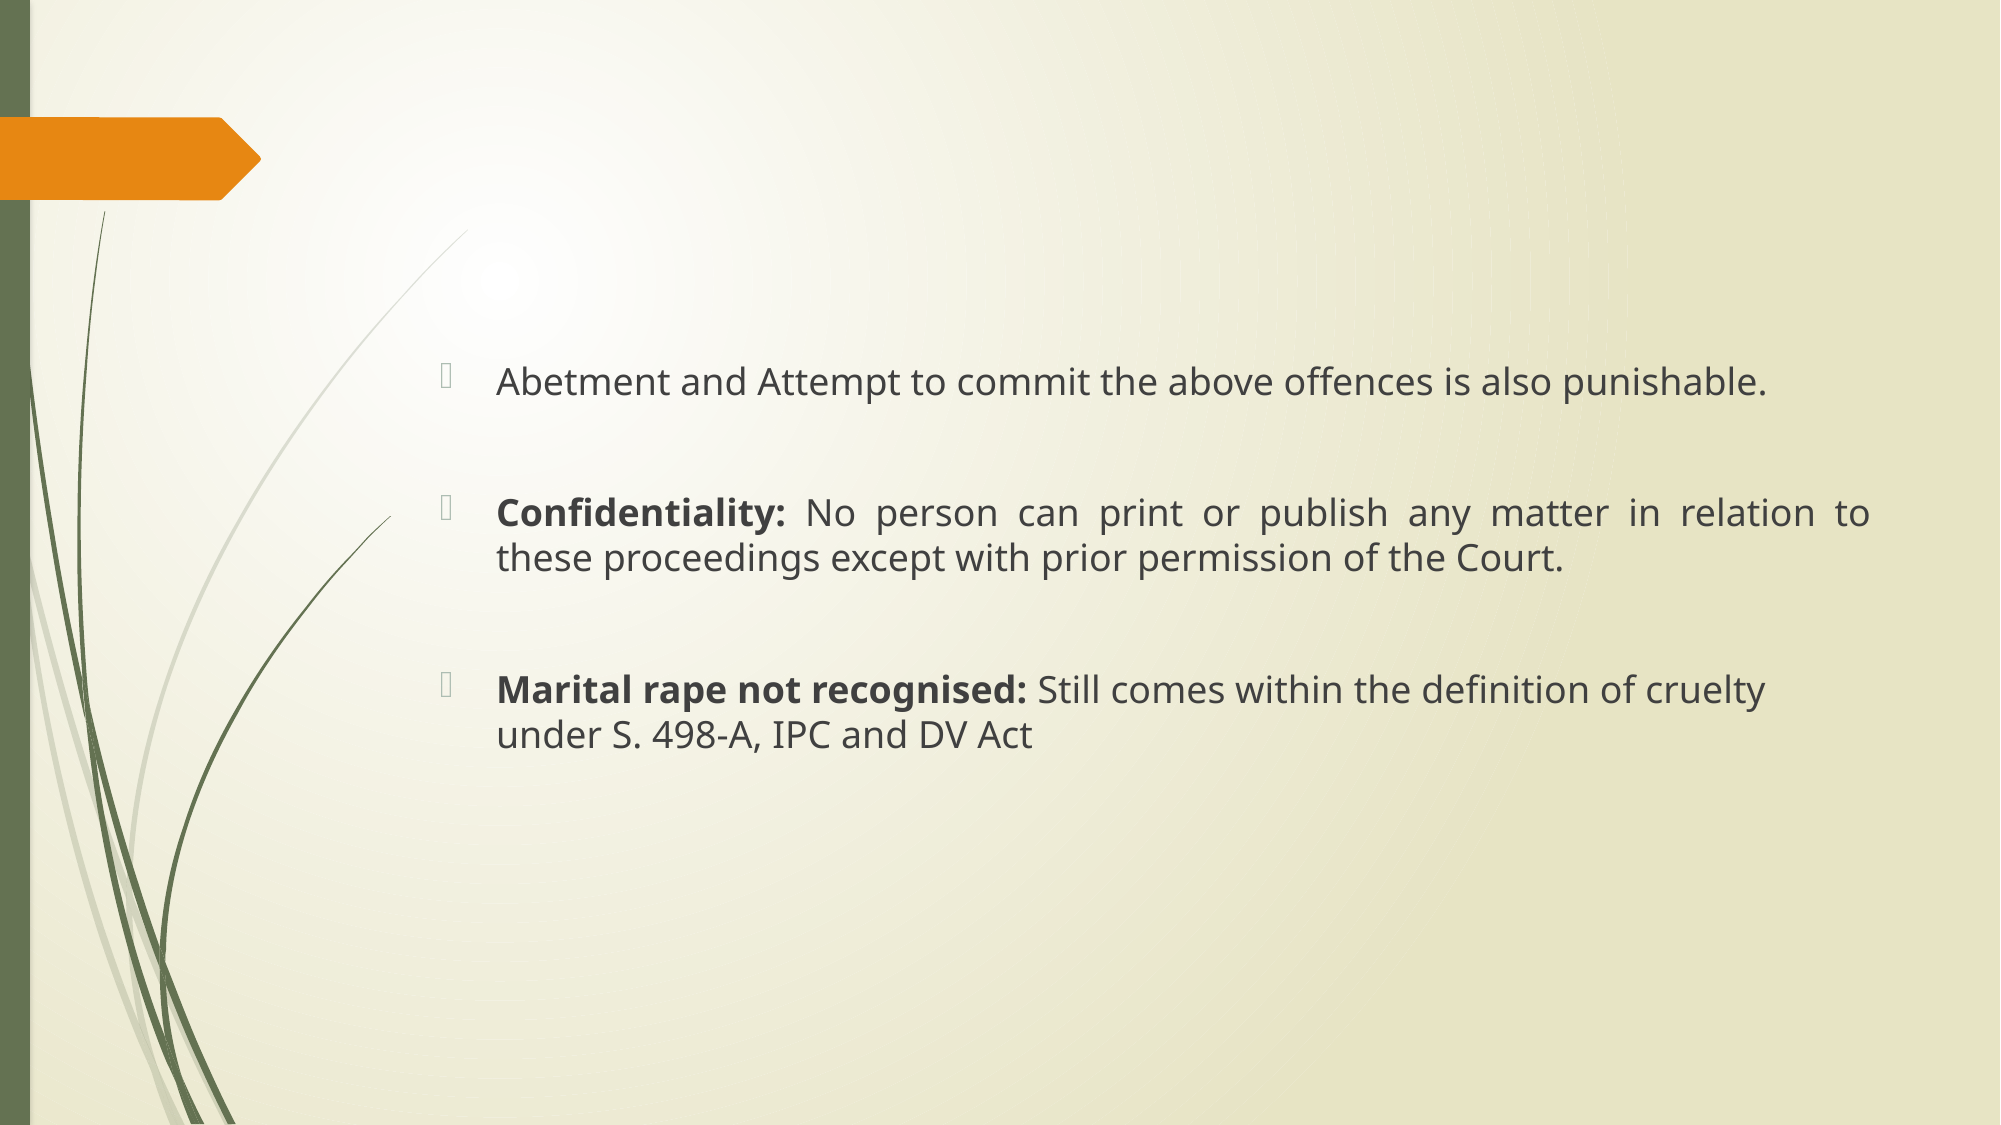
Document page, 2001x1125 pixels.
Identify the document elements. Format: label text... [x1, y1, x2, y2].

list Abetment and Attempt to commit the above offences is also punishable. Confidentiality: No person can print or publish any matter in relation to these proceedings except with prior permission of the Court. Marital rape not recognised: Still comes within the definition of cruelty under S. 498-A, IPC and DV Act [424, 350, 1888, 970]
